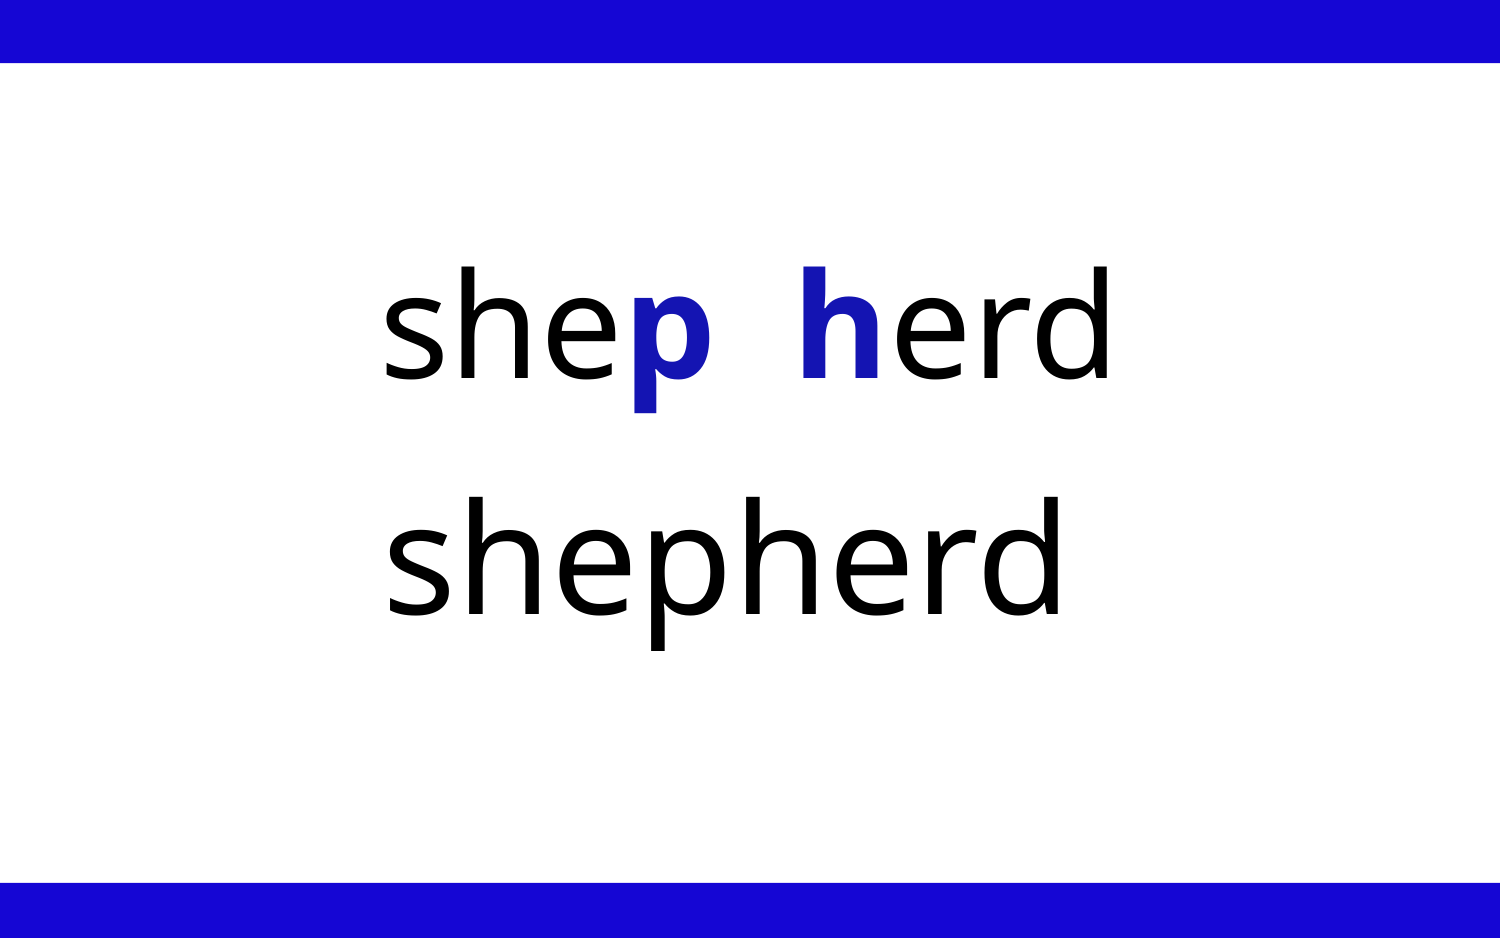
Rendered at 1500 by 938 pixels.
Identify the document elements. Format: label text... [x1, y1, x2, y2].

text_box [0, 0, 1500, 64]
text_box shepherd [215, 461, 1238, 667]
text_box shep herd [0, 244, 1500, 419]
text_box [0, 882, 1500, 938]
